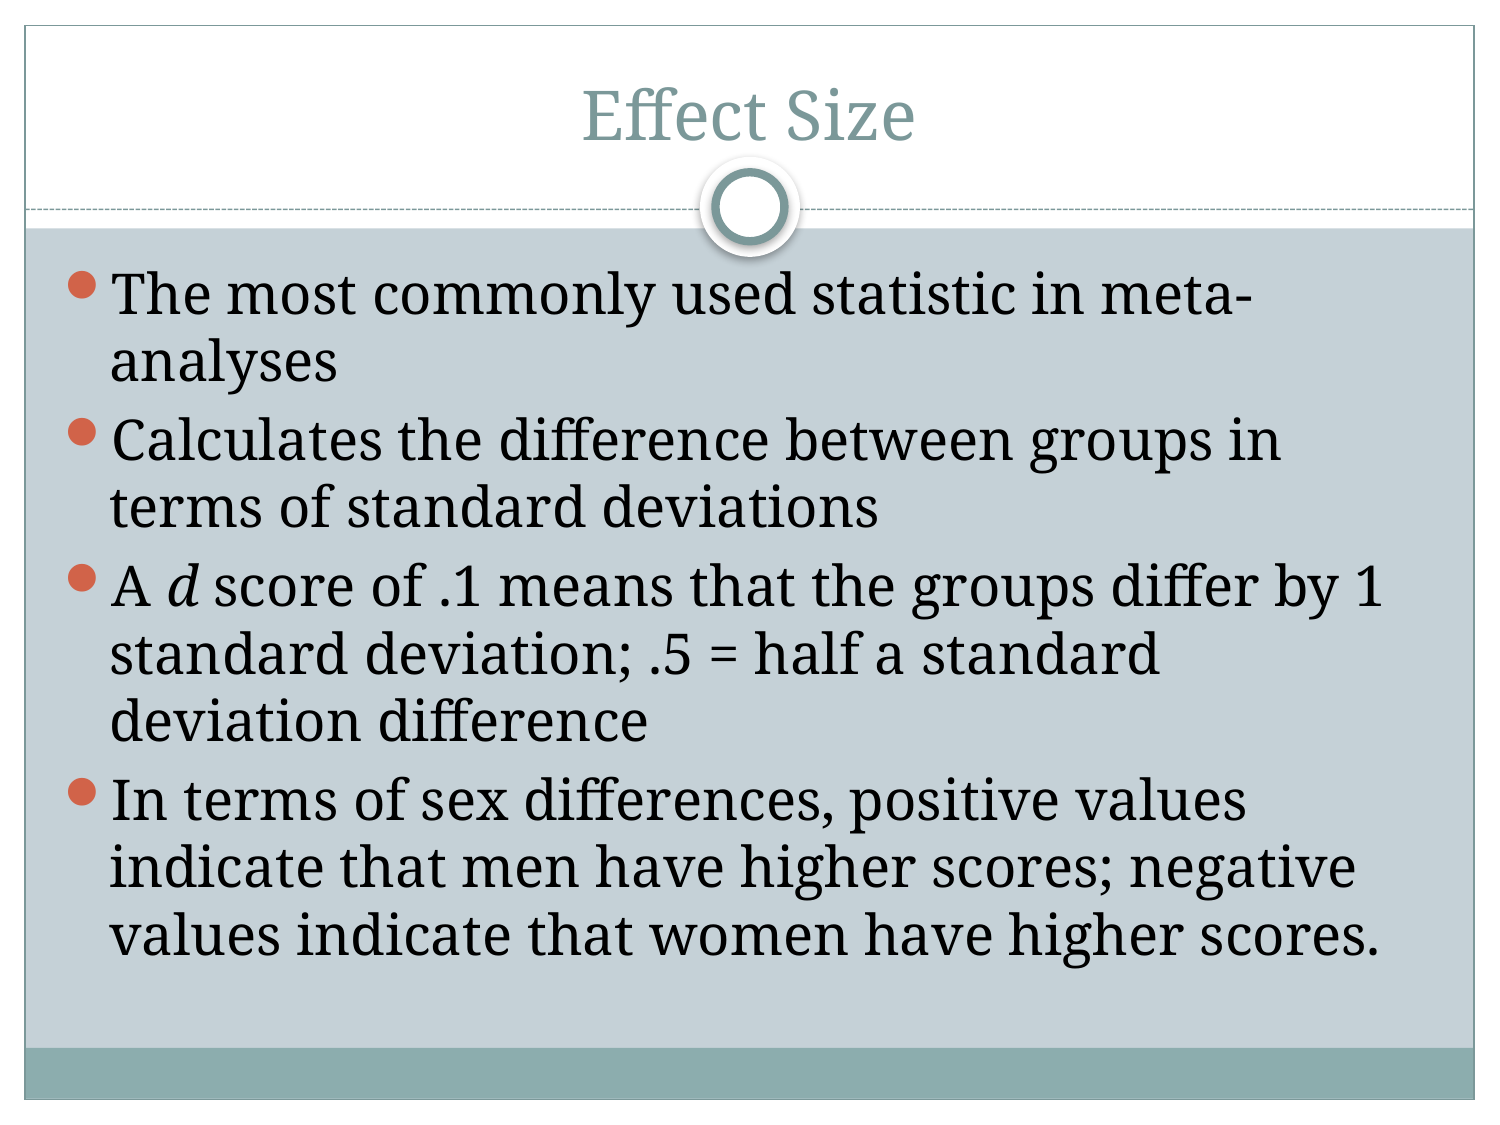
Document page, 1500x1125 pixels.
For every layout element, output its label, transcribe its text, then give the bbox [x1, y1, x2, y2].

title Effect Size [49, 37, 1450, 162]
list The most commonly used statistic in meta-analyses Calculates the difference between groups in terms of standard deviations A d score of .1 means that the groups differ by 1 standard deviation; .5 = half a standard deviation difference In terms of sex differences, positive values indicate that men have higher scores; negative values indicate that women have higher scores. [49, 250, 1445, 1001]
